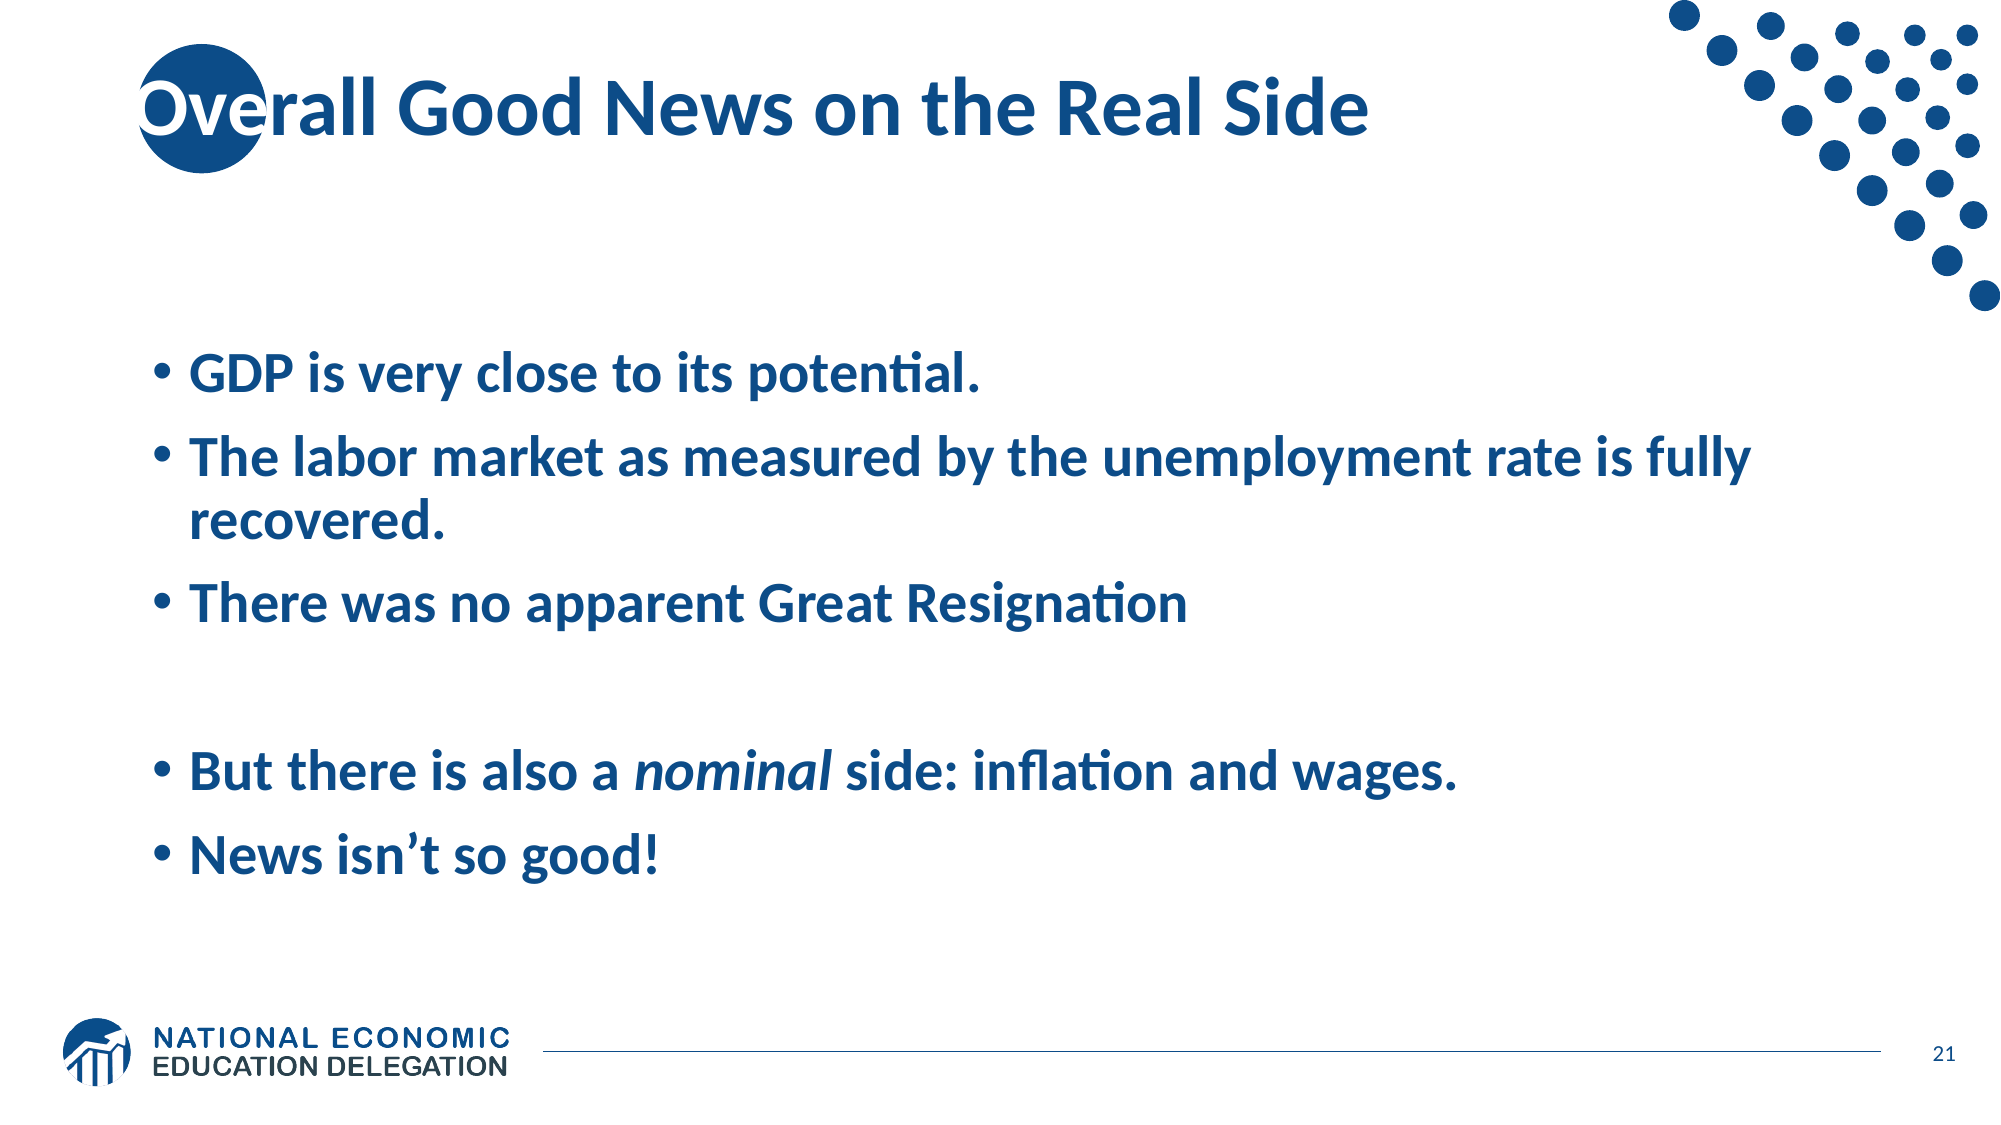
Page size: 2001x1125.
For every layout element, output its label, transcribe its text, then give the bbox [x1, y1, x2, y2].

title Overall Good News on the Real Side [117, 0, 1843, 218]
picture [55, 1013, 520, 1091]
slide_number 21 [1521, 1022, 1972, 1082]
list GDP is very close to its potential. The labor market as measured by the unemployment rate is fully recovered. There was no apparent Great Resignation But there is also a nominal side: inflation and wages. News isn’t so good! [137, 257, 1863, 972]
